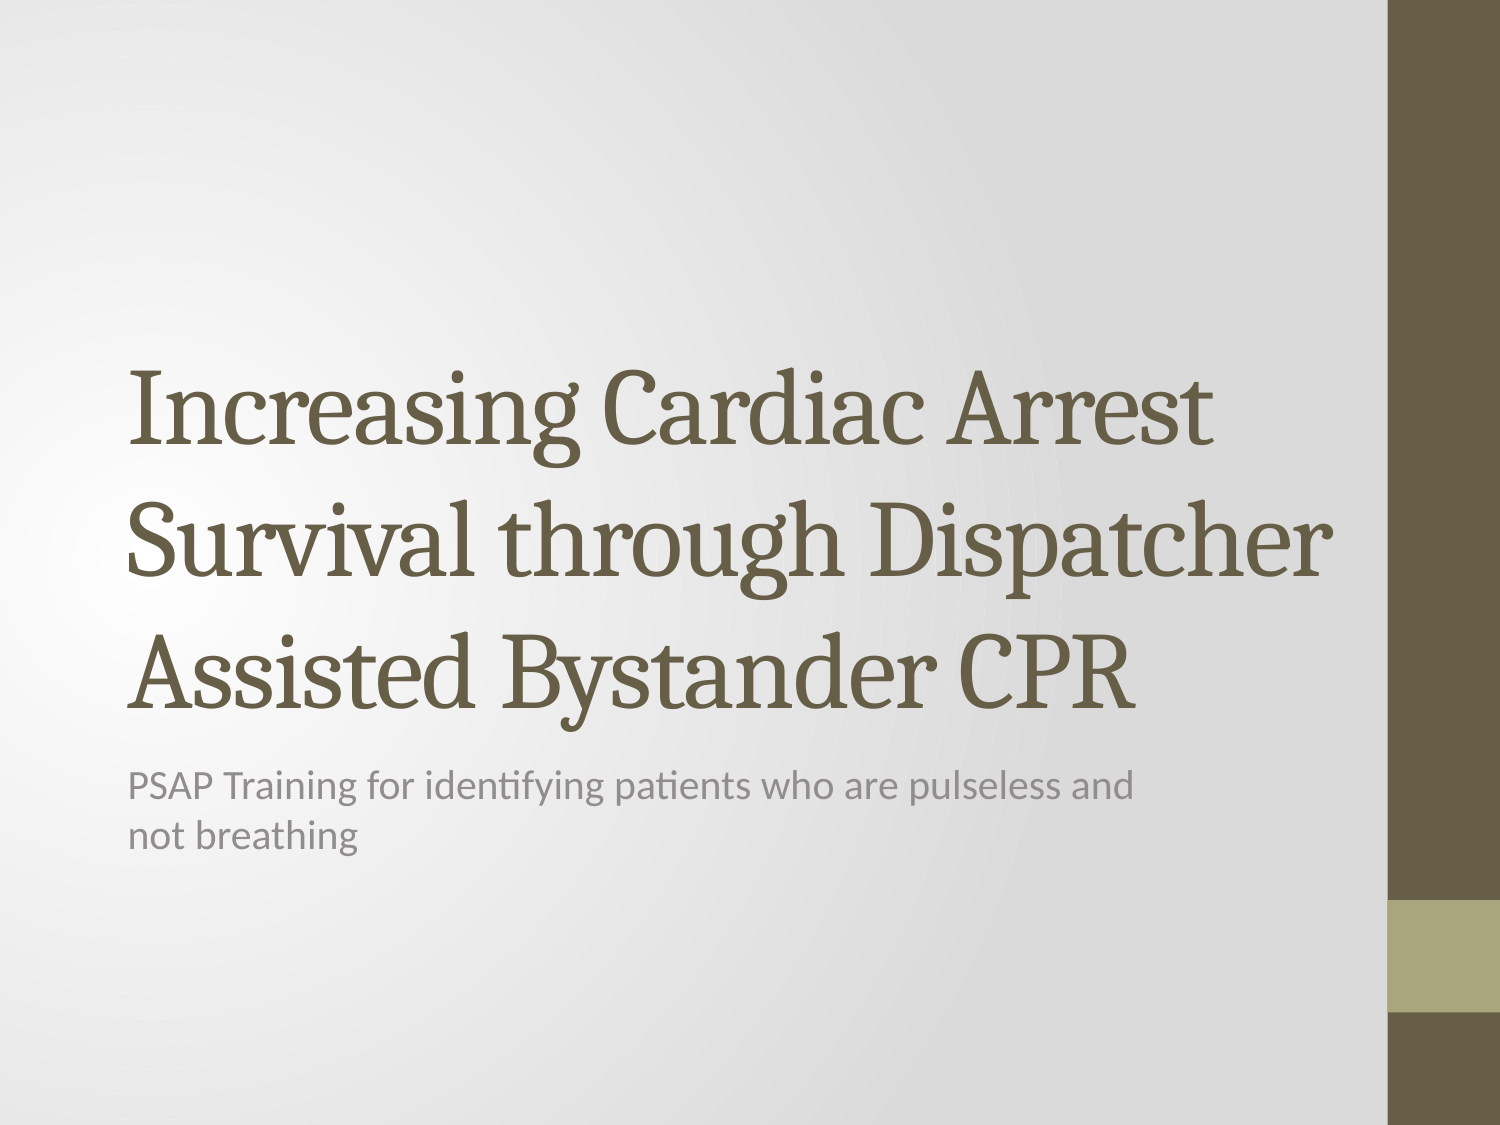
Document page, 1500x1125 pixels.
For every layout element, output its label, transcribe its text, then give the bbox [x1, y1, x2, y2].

subtitle PSAP Training for identifying patients who are pulseless and not breathing [112, 750, 1173, 925]
title Increasing Cardiac Arrest Survival through Dispatcher Assisted Bystander CPR [112, 312, 1350, 738]
